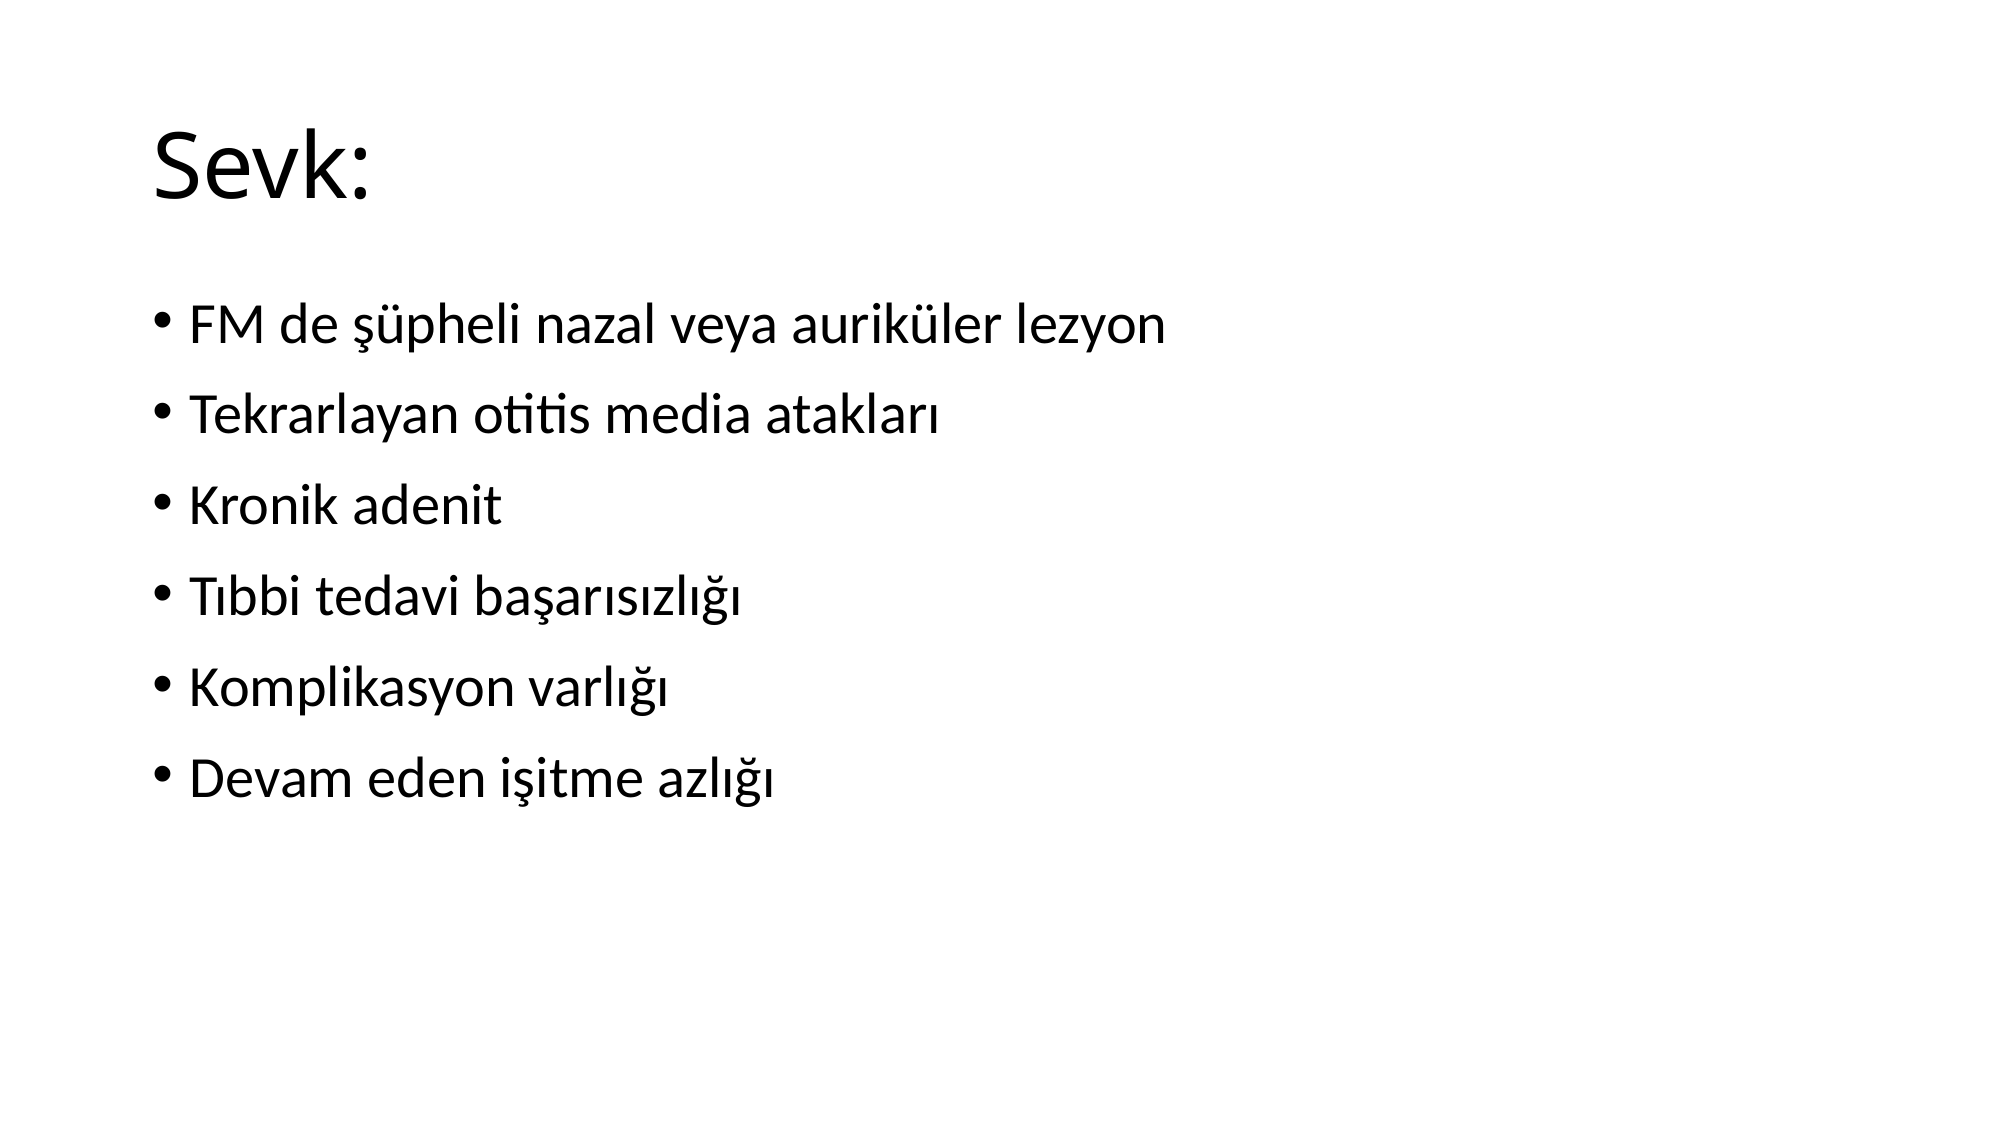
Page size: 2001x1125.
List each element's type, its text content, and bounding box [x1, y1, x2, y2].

title Sevk: [137, 59, 1863, 277]
list FM de şüpheli nazal veya auriküler lezyon Tekrarlayan otitis media atakları Kronik adenit Tıbbi tedavi başarısızlığı Komplikasyon varlığı Devam eden işitme azlığı [137, 277, 1863, 1056]
